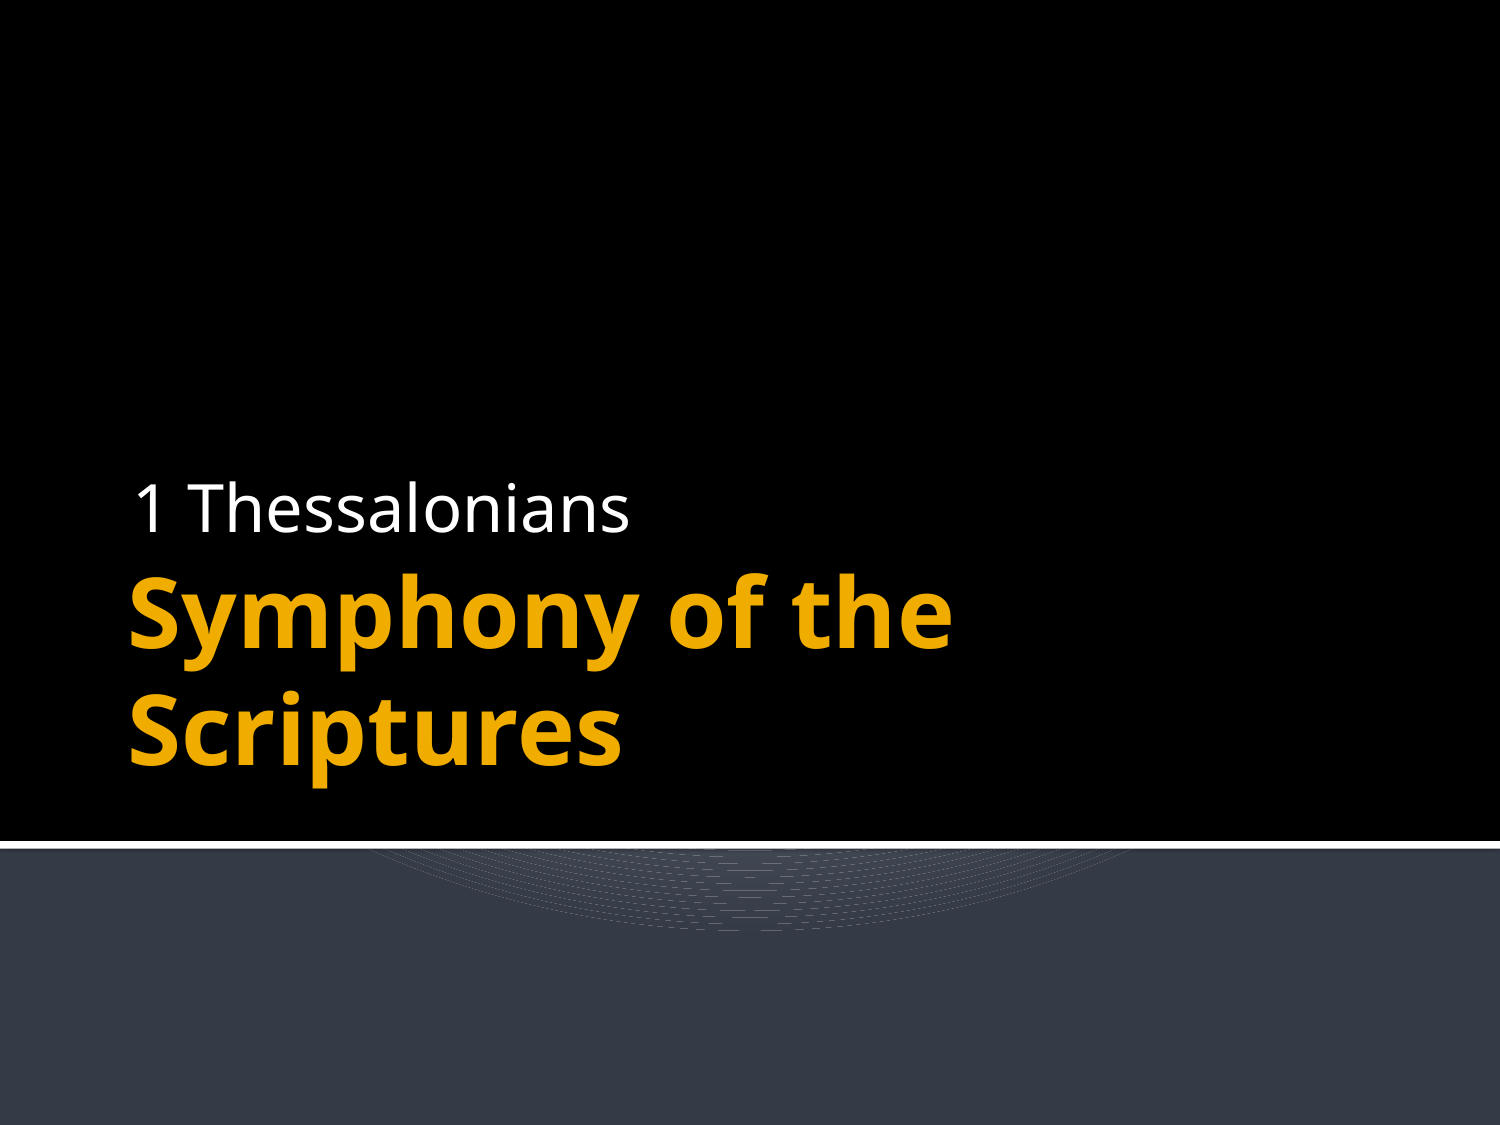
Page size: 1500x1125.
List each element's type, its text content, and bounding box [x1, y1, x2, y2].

subtitle 1 Thessalonians [112, 299, 1438, 546]
title Symphony of the Scriptures [112, 550, 1438, 825]
